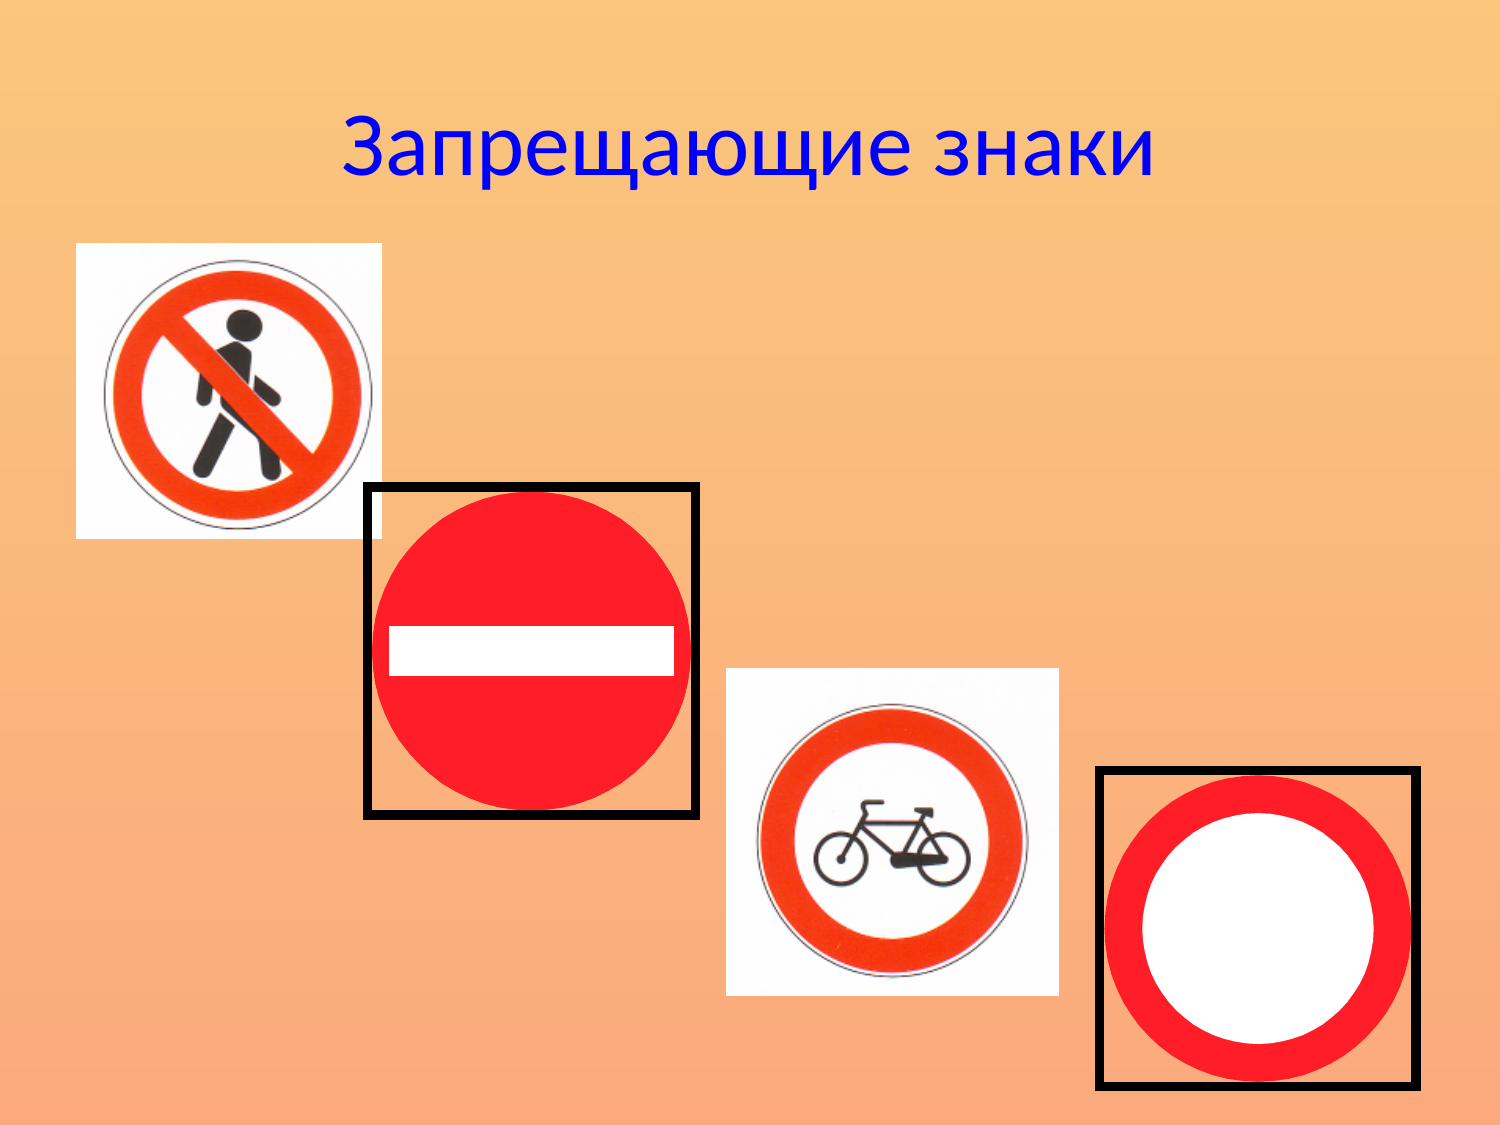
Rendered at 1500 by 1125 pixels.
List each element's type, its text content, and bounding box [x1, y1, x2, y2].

picture [1104, 774, 1412, 1082]
title Запрещающие знаки [75, 45, 1425, 233]
picture [76, 243, 692, 811]
picture [725, 668, 1059, 996]
